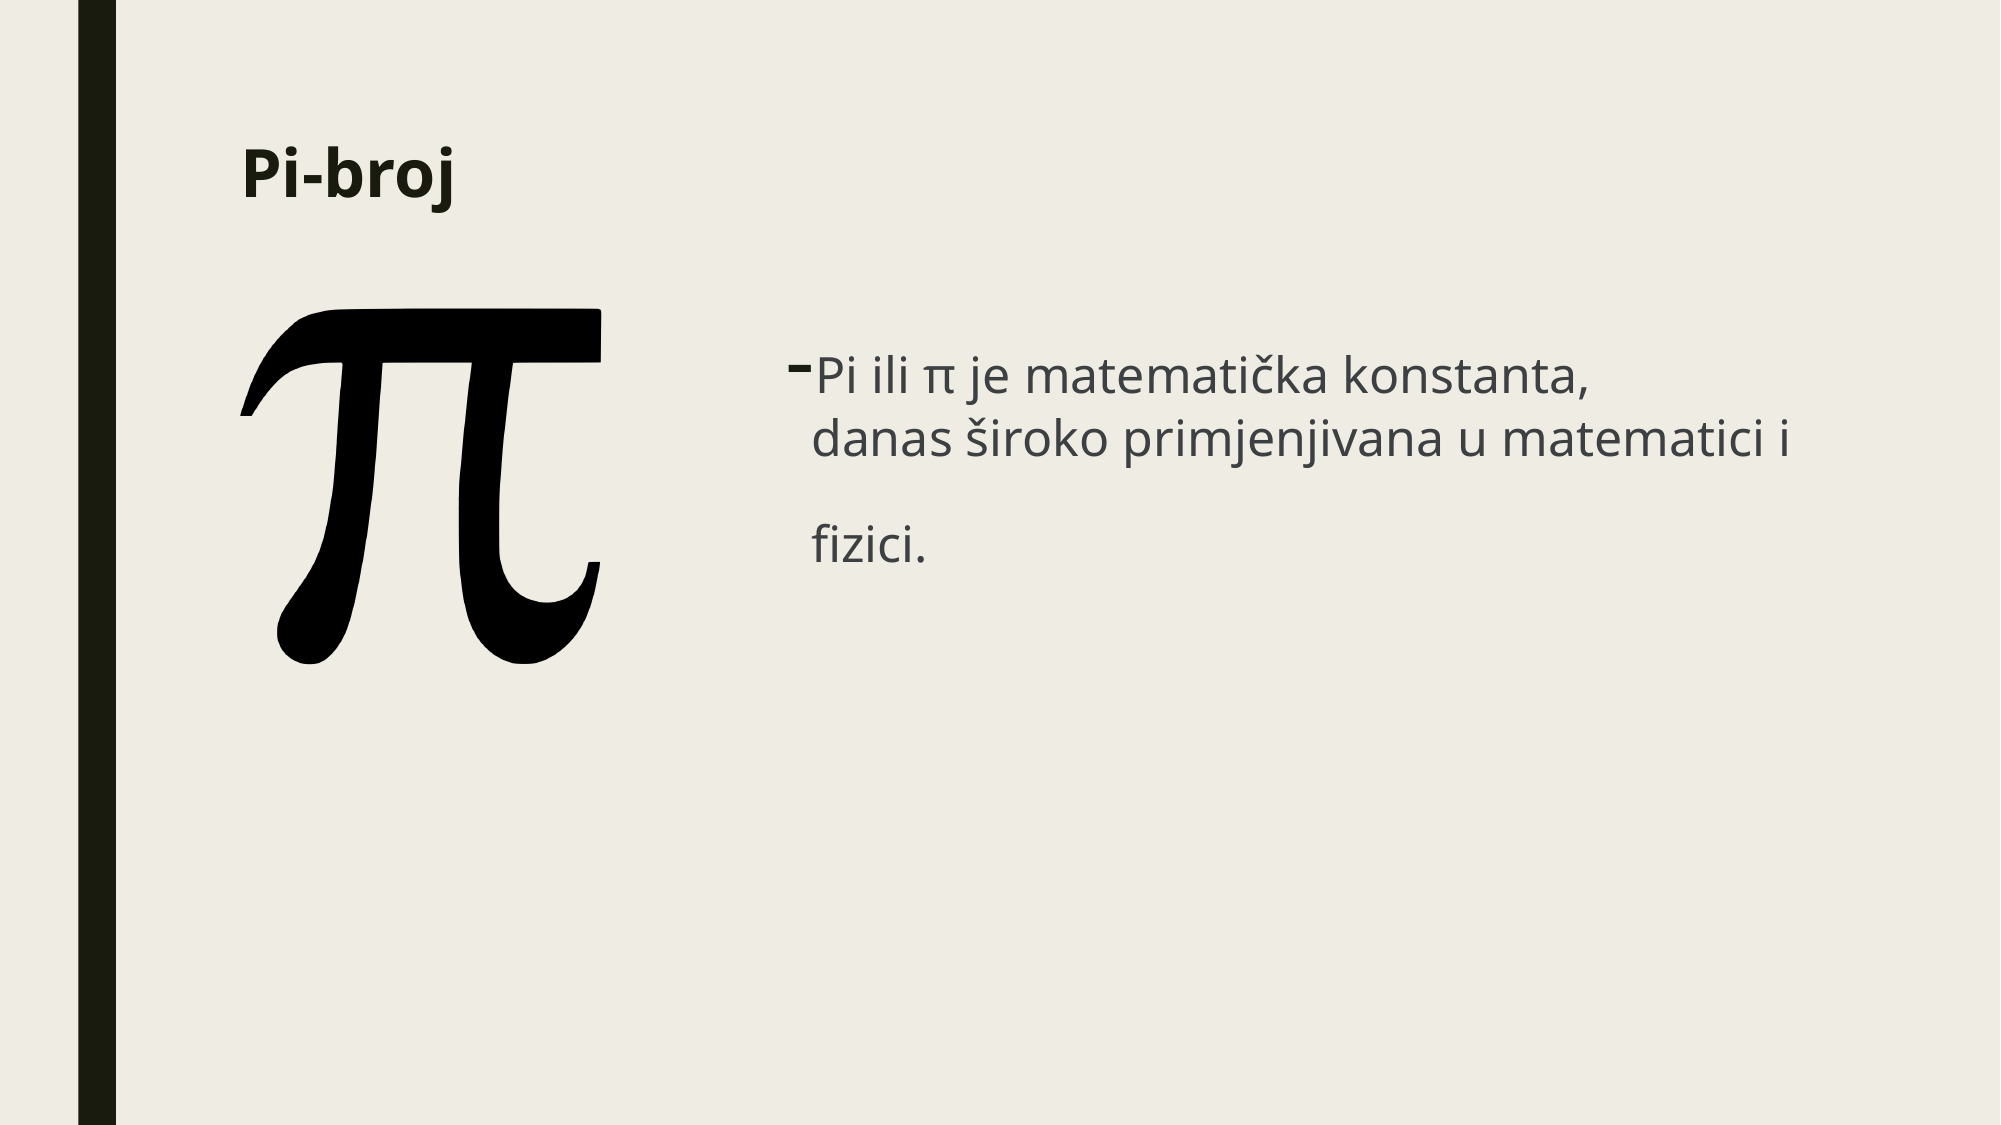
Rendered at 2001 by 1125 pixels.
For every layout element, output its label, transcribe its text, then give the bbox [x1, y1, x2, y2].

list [238, 303, 607, 671]
title Pi-broj -Pi ili π je matematička konstanta, danas široko primjenjivana u matematici i fizici. [225, 112, 1859, 1013]
